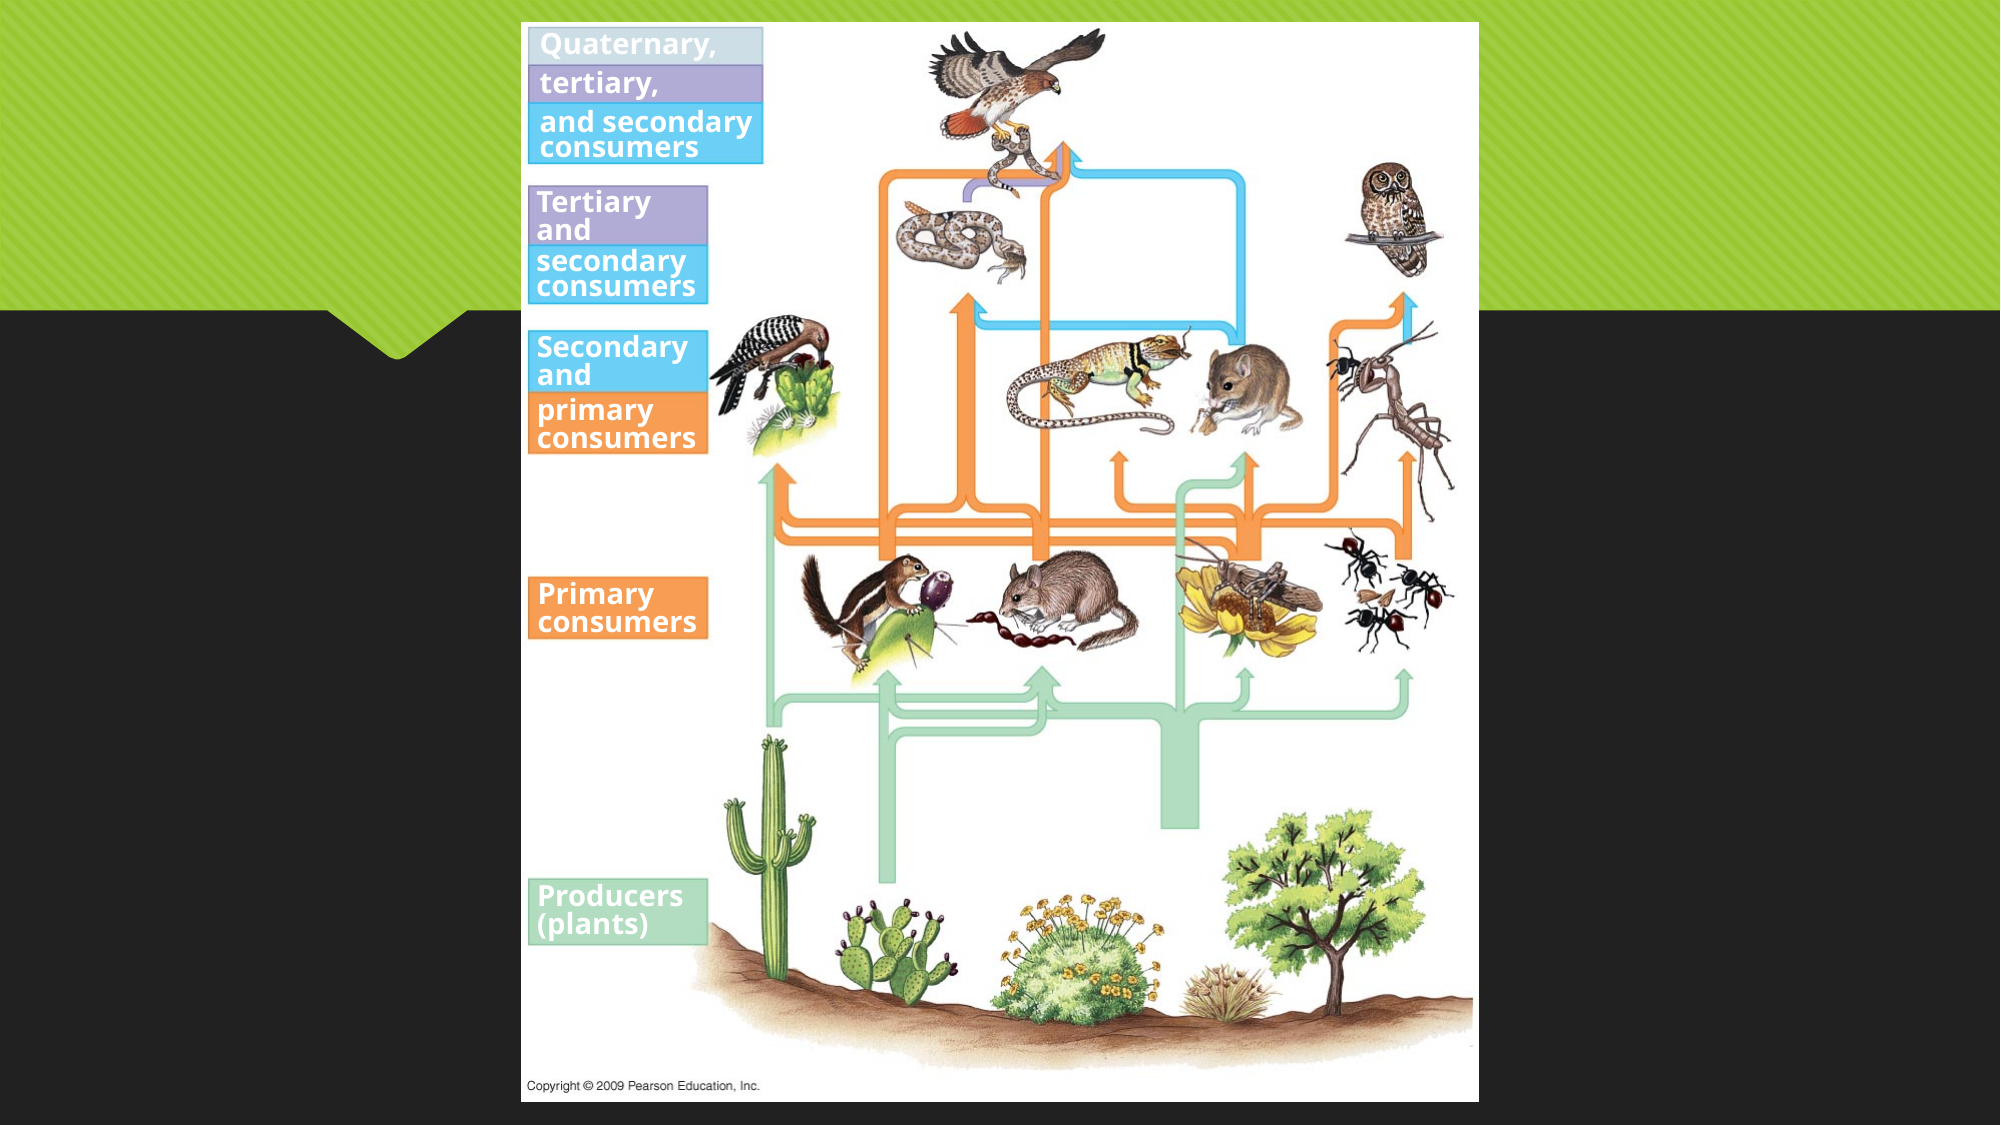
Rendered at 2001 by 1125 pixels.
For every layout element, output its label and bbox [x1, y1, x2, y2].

picture [521, 22, 1479, 1103]
